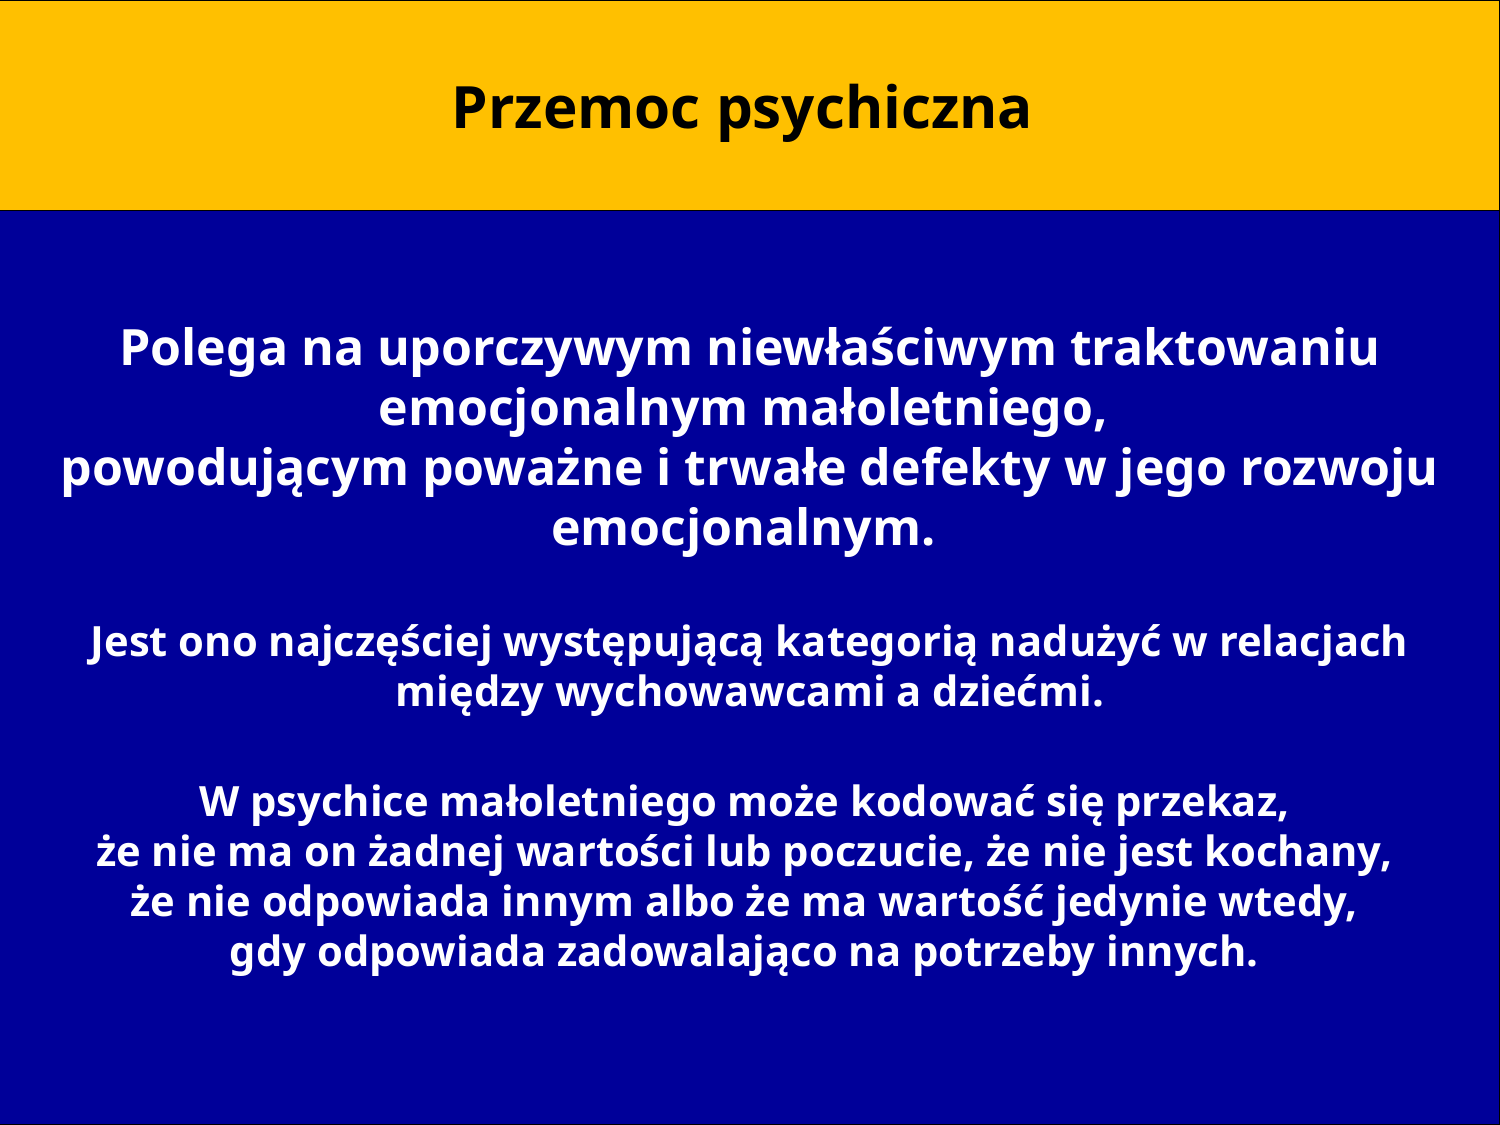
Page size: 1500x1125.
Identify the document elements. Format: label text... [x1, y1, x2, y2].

text_box Polega na uporczywym niewłaściwym traktowaniu emocjonalnym małoletniego, powodującym poważne i trwałe defekty w jego rozwoju emocjonalnym. Jest ono najczęściej występującą kategorią nadużyć w relacjach między wychowawcami a dziećmi. W psychice małoletniego może kodować się przekaz, że nie ma on żadnej wartości lub poczucie, że nie jest kochany, że nie odpowiada innym albo że ma wartość jedynie wtedy, gdy odpowiada zadowalająco na potrzeby innych. [0, 212, 1500, 1125]
text_box Przemoc psychiczna [0, 0, 1500, 212]
